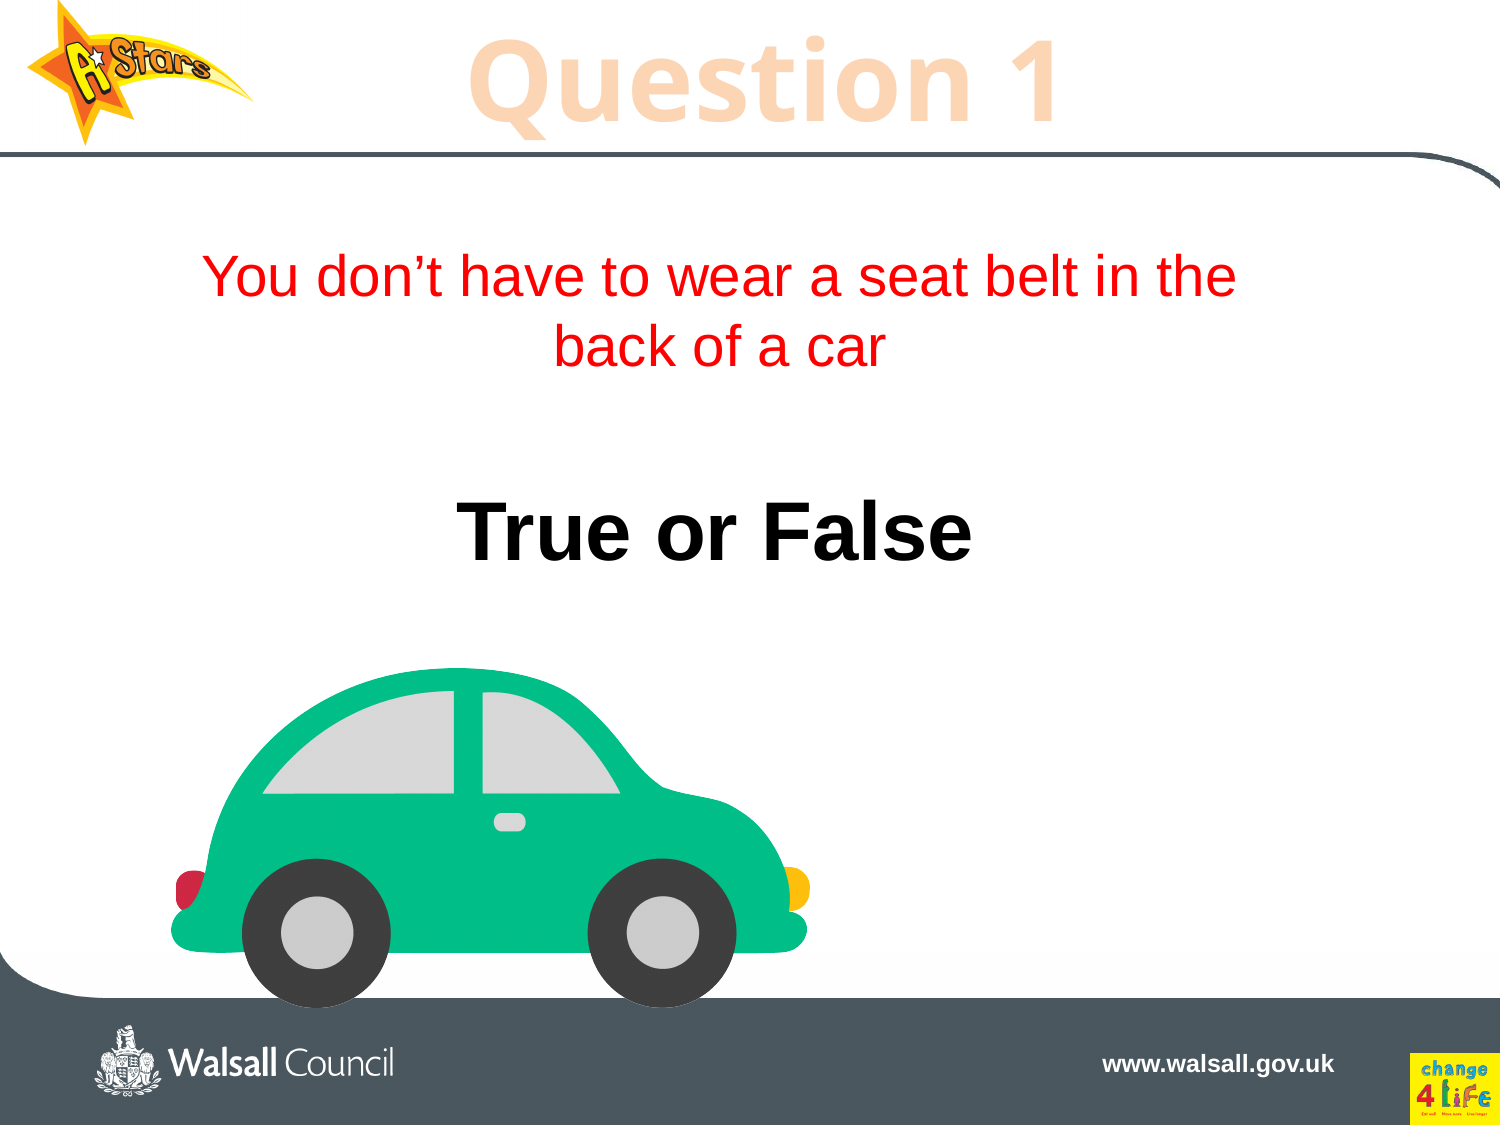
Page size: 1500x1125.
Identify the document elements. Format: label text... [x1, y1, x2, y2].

text_box True or False [441, 470, 1178, 585]
picture [0, 0, 1500, 198]
text_box You don’t have to wear a seat belt in the back of a car [118, 230, 1323, 386]
text_box Question 1 [312, 6, 1128, 146]
picture [0, 668, 1500, 1125]
